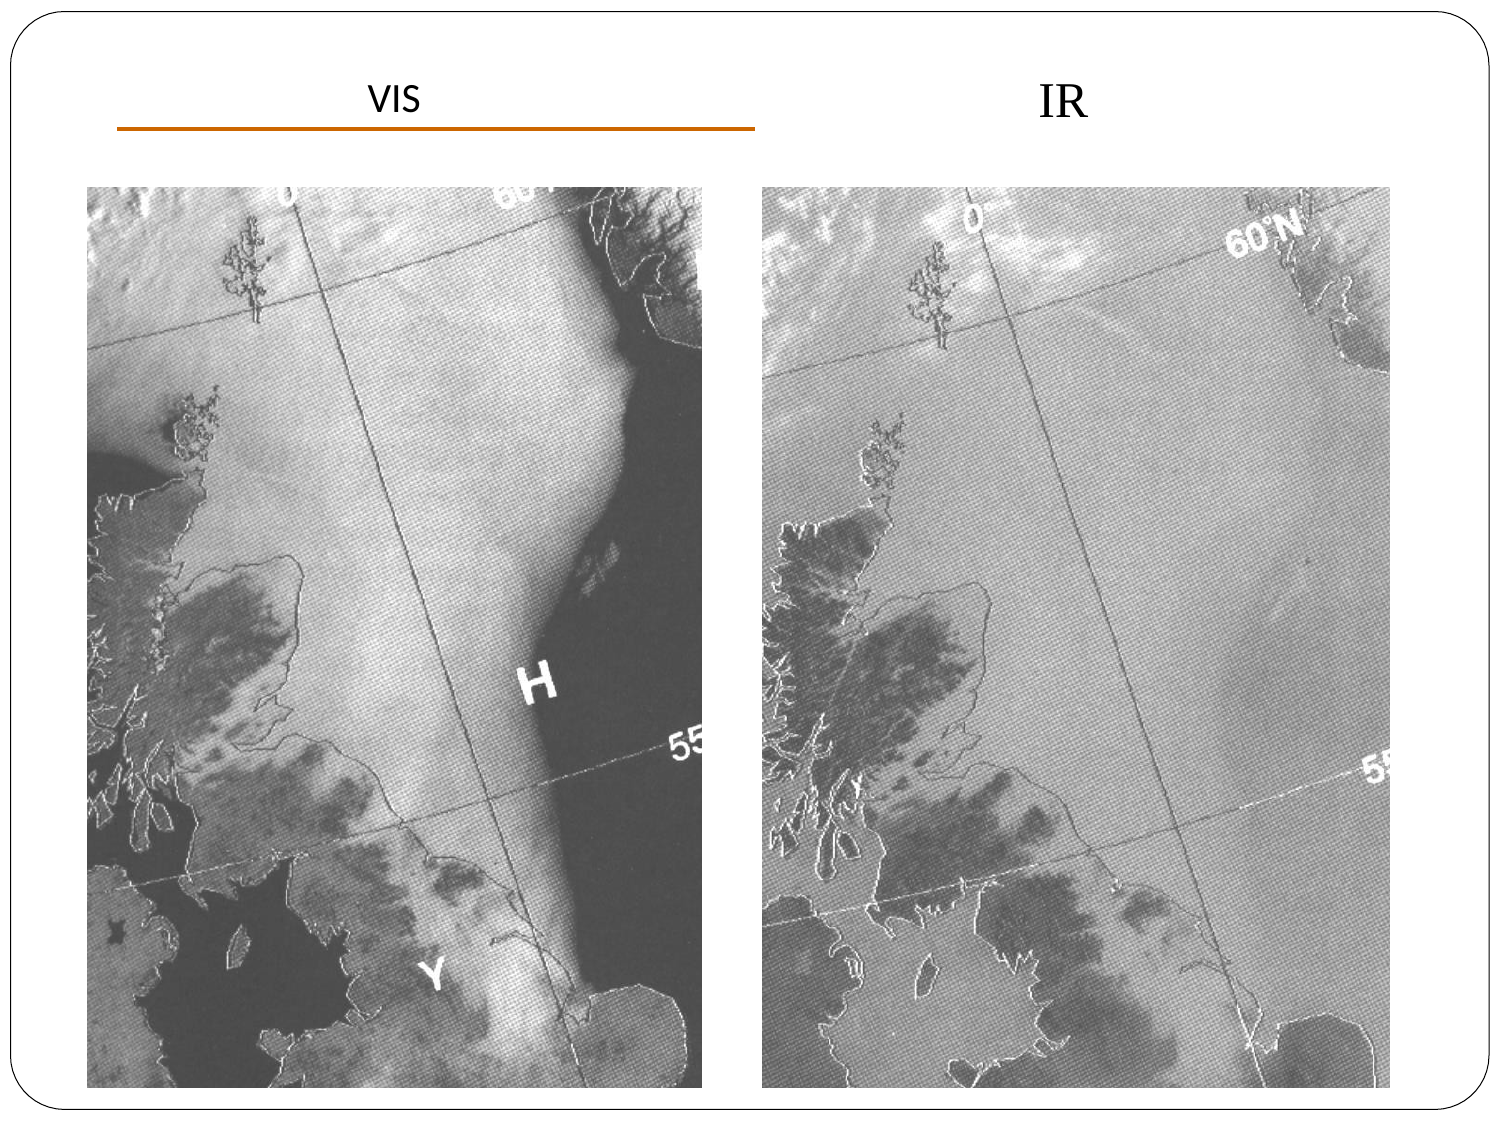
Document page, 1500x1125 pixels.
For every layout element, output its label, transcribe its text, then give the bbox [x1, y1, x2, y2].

text_box IR [1036, 64, 1091, 127]
picture [87, 187, 702, 1088]
picture [762, 187, 1390, 1088]
text_box VIS [352, 63, 437, 129]
